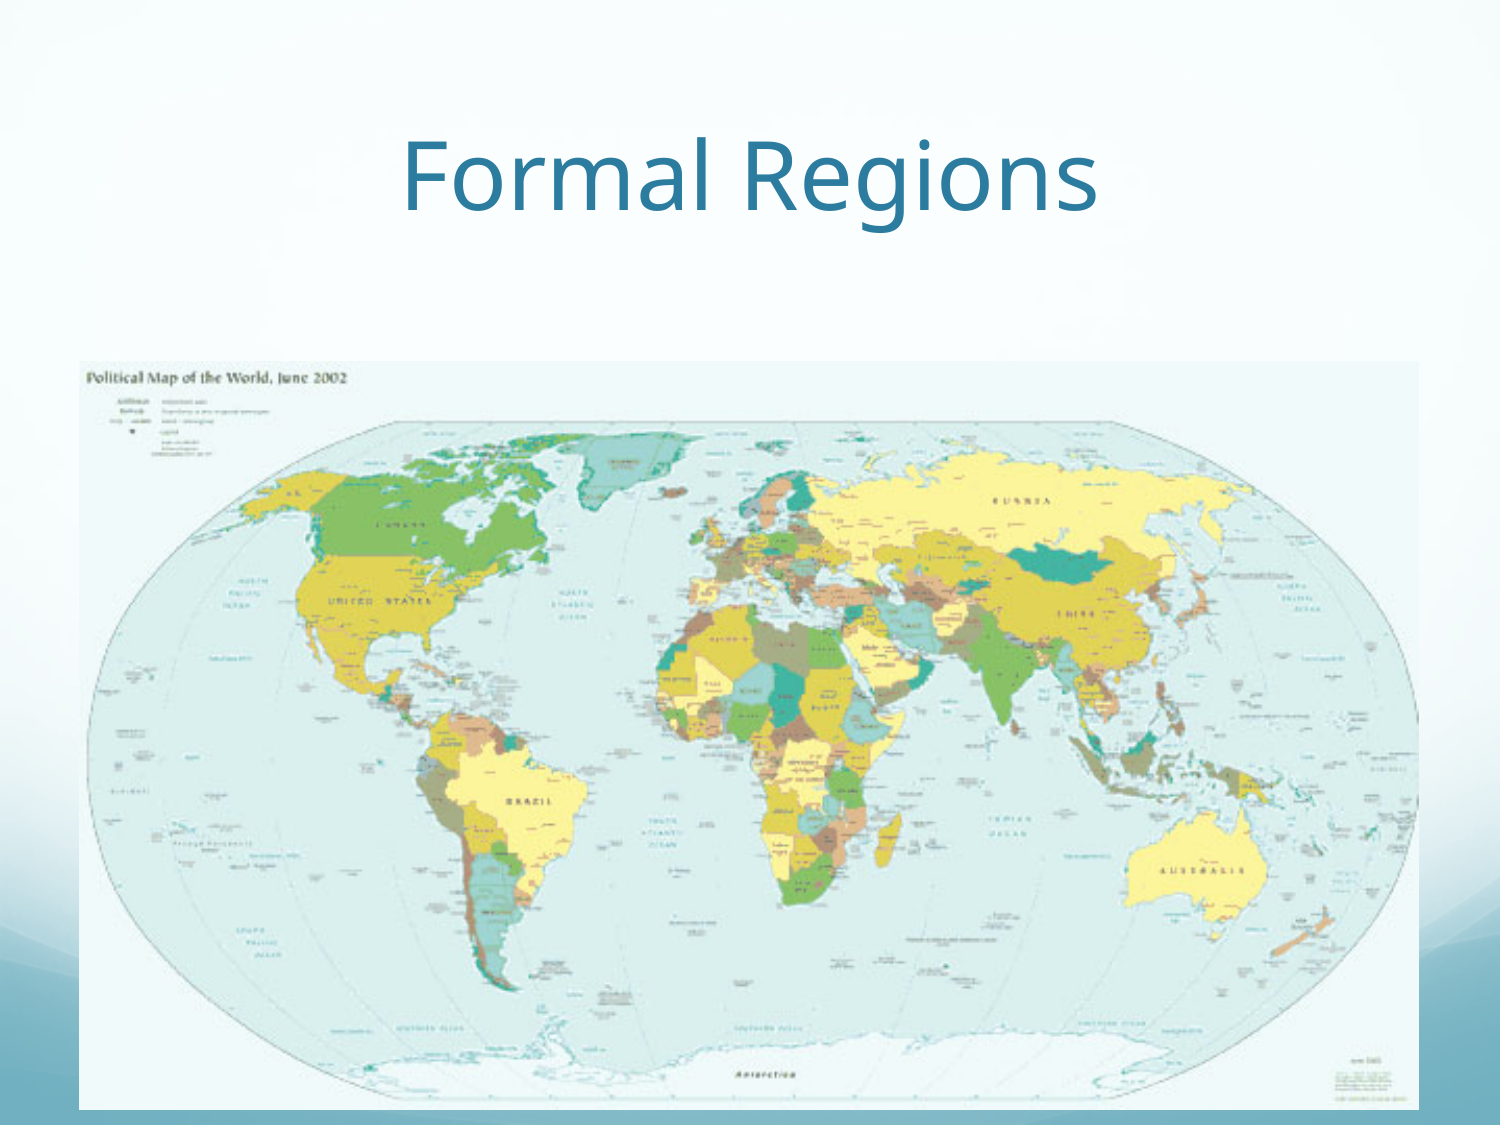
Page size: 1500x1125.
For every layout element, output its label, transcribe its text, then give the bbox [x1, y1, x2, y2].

title Formal Regions [90, 17, 1410, 237]
picture [78, 361, 1420, 1111]
